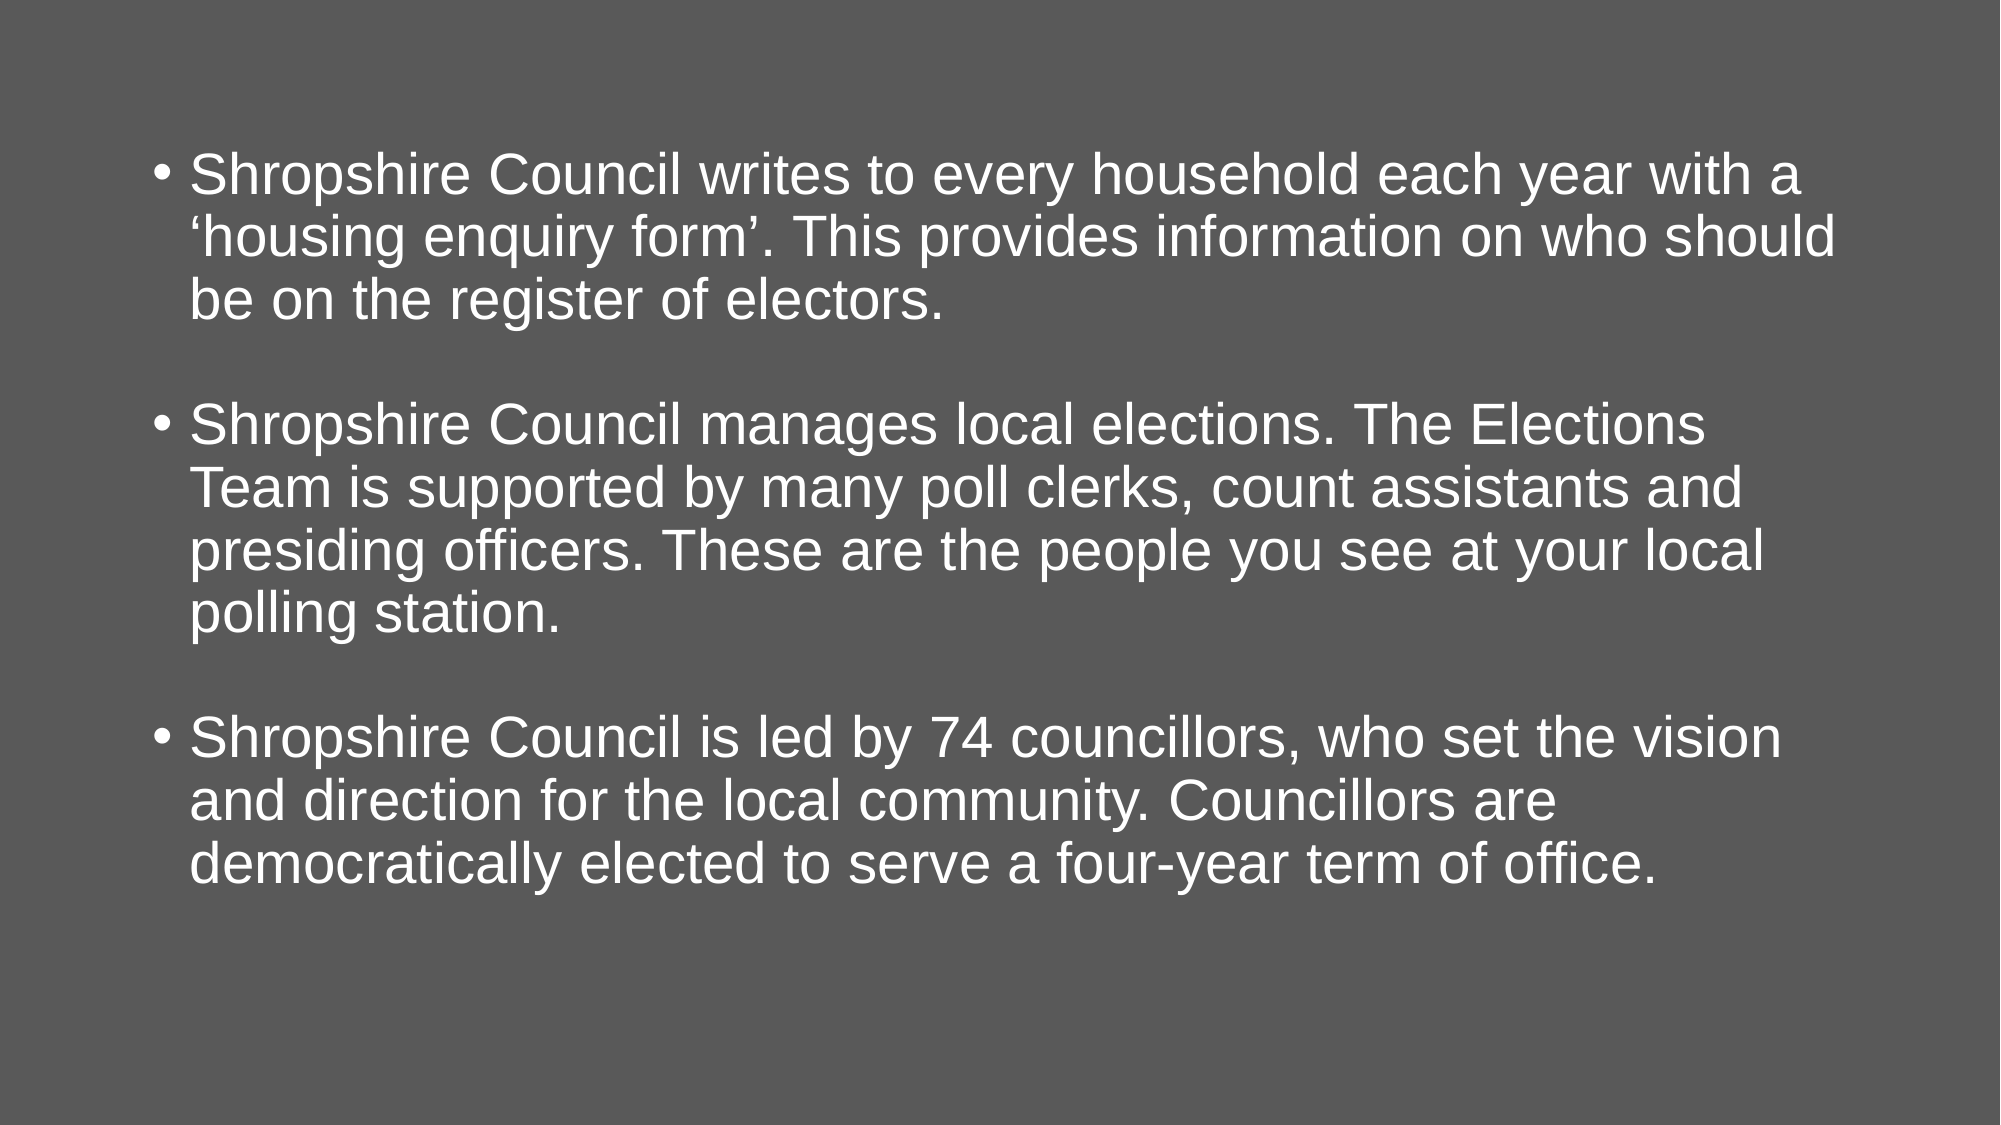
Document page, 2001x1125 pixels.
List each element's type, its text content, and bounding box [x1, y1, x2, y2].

list Shropshire Council writes to every household each year with a ‘housing enquiry form’. This provides information on who should be on the register of electors. Shropshire Council manages local elections. The Elections Team is supported by many poll clerks, count assistants and presiding officers. These are the people you see at your local polling station. Shropshire Council is led by 74 councillors, who set the vision and direction for the local community. Councillors are democratically elected to serve a four-year term of office. [137, 136, 1863, 1078]
